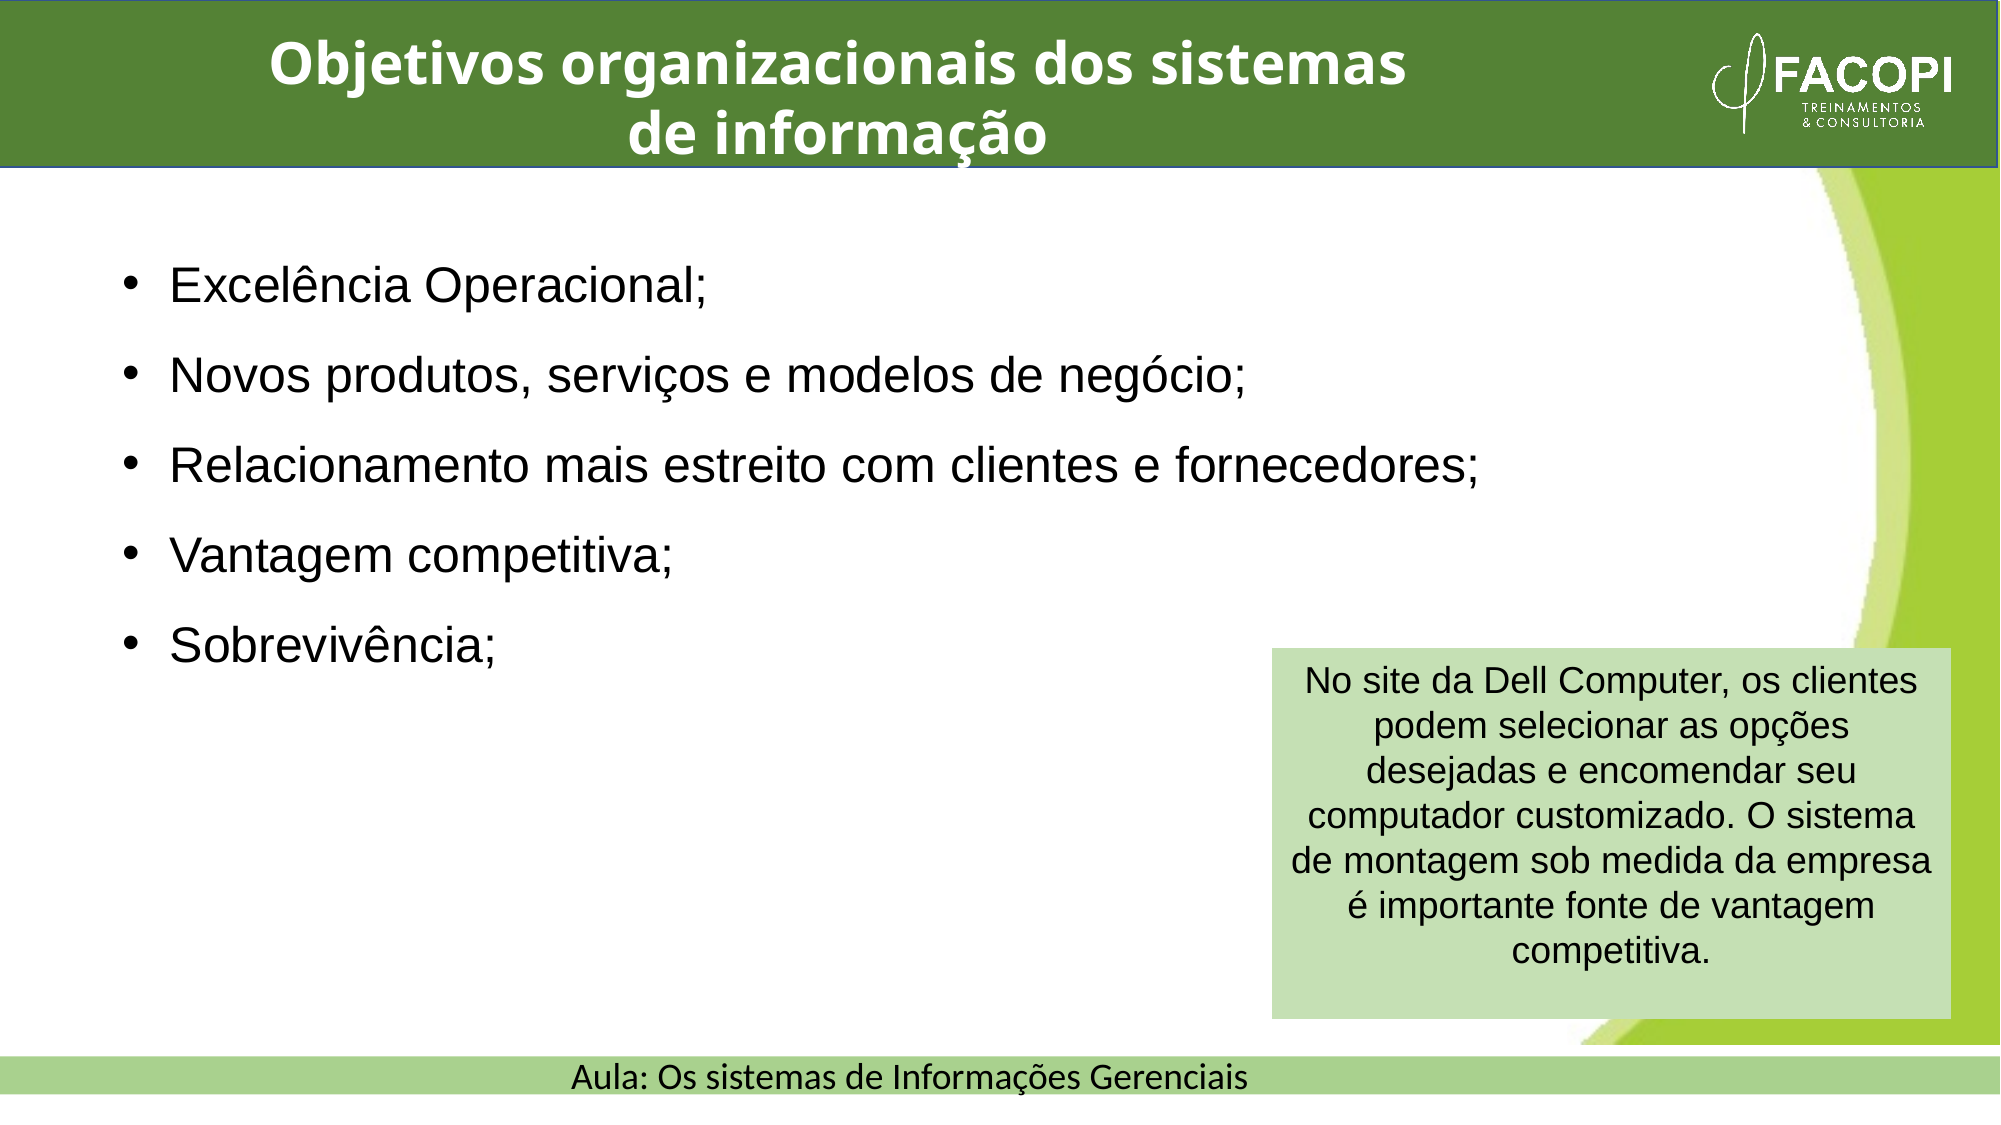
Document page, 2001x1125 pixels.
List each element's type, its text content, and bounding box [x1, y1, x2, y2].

picture [1567, 1, 2000, 1045]
text_box [1265, 1055, 2000, 1095]
text_box [0, 1055, 556, 1095]
text_box No site da Dell Computer, os clientes podem selecionar as opções desejadas e encomendar seu computador customizado. O sistema de montagem sob medida da empresa é importante fonte de vantagem competitiva. [1272, 648, 1567, 1019]
text_box [0, 0, 1998, 168]
text_box Aula: Os sistemas de Informações Gerenciais [556, 1045, 1265, 1105]
text_box Excelência Operacional; Novos produtos, serviços e modelos de negócio; Relacionamento mais estreito com clientes e fornecedores; Vantagem competitiva; Sobrevivência; [108, 214, 1503, 680]
text_box Objetivos organizacionais dos sistemas de informação [240, 19, 1435, 174]
